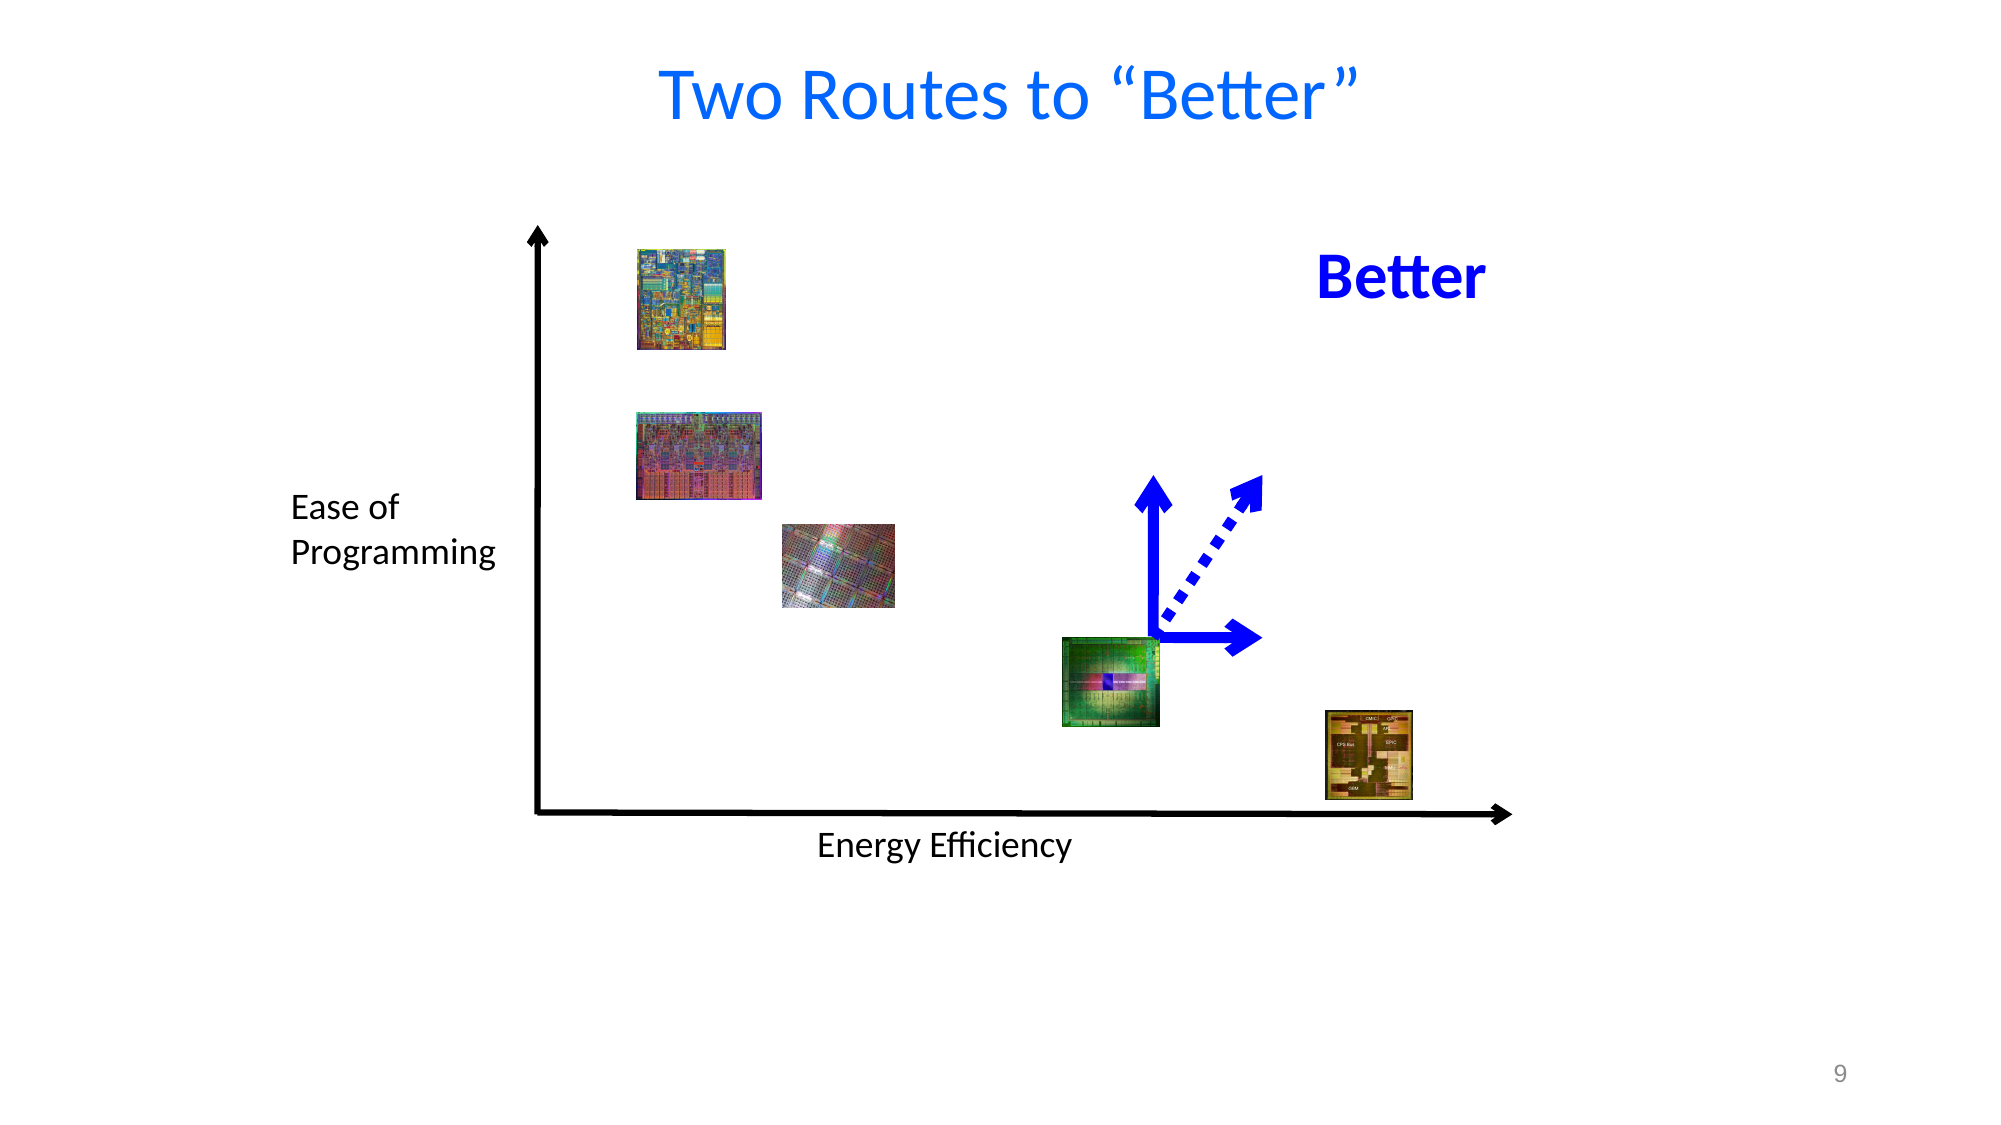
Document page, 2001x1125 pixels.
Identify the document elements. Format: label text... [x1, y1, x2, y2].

text_box Energy Efficiency [802, 815, 1088, 873]
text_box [1126, 501, 1290, 611]
slide_number 9 [1412, 1042, 1863, 1103]
picture [1324, 710, 1413, 800]
picture [782, 524, 896, 609]
picture [637, 249, 726, 350]
text_box Two Routes to “Better” [643, 37, 1378, 143]
picture [1062, 637, 1160, 727]
text_box Ease of Programming [276, 474, 512, 519]
text_box Ease of Programming [276, 520, 512, 580]
picture [636, 412, 762, 500]
text_box Better [1301, 224, 1503, 320]
